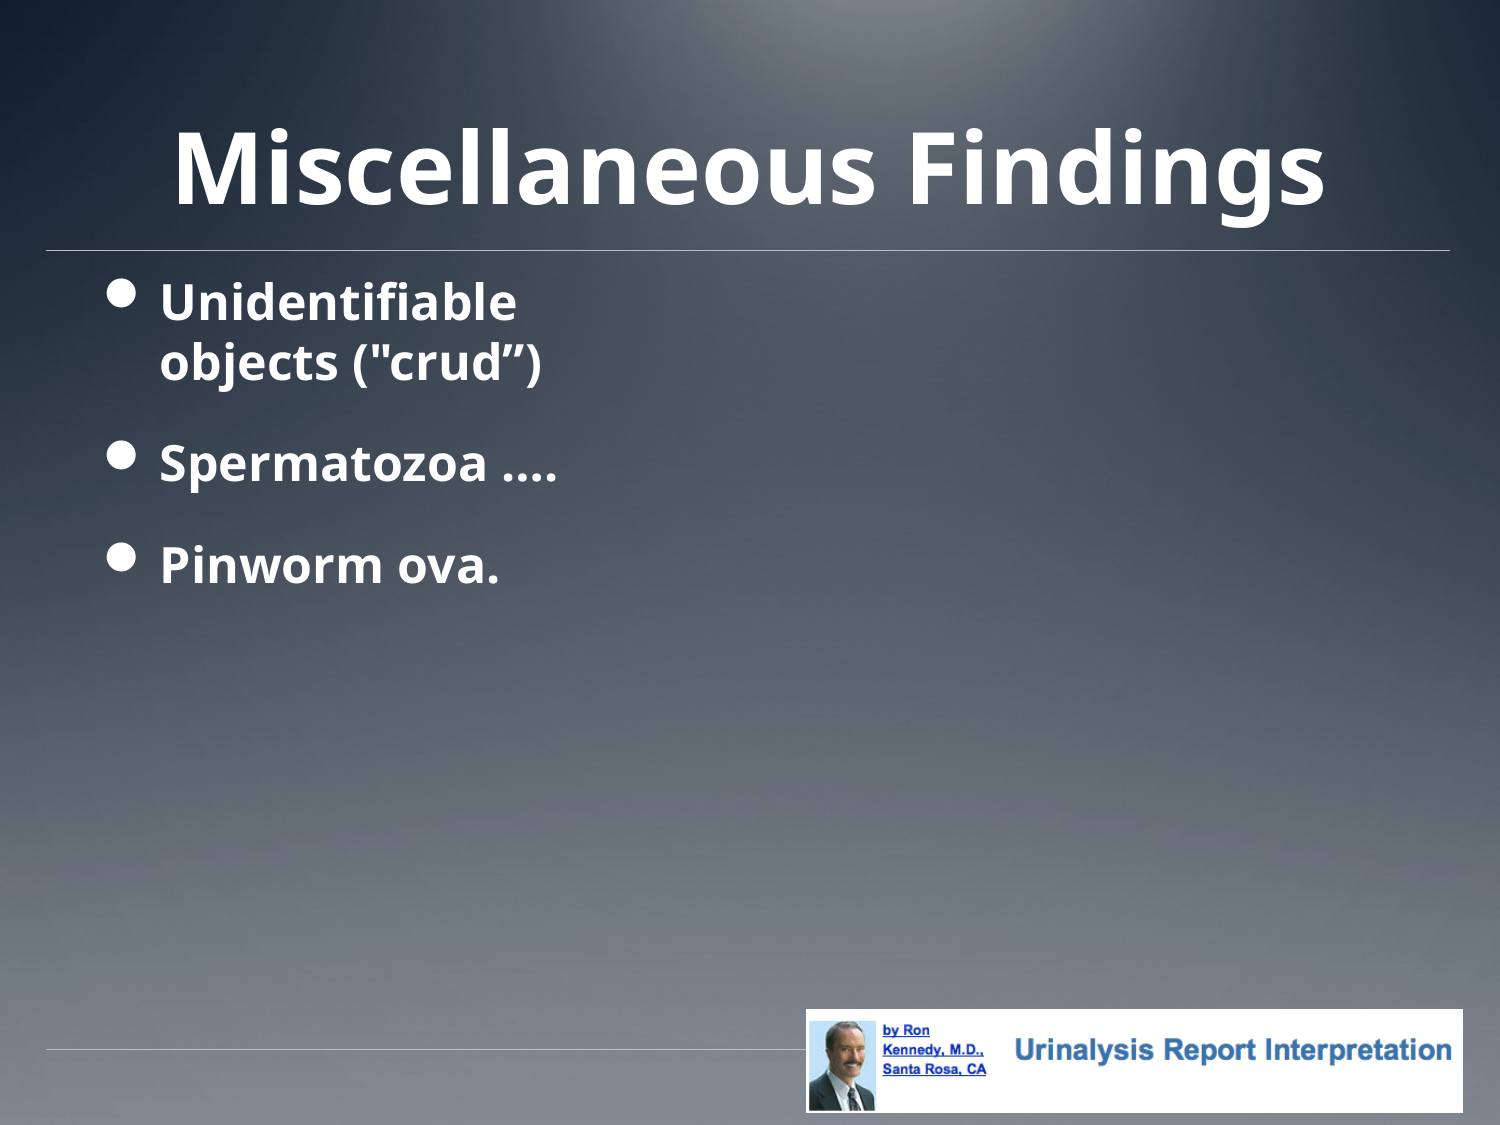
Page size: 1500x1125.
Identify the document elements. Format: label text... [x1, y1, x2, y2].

list Unidentifiable objects ("crud”) Spermatozoa …. Pinworm ova. [87, 262, 663, 1005]
title Miscellaneous Findings [105, 17, 1394, 233]
picture [804, 1006, 1465, 1115]
